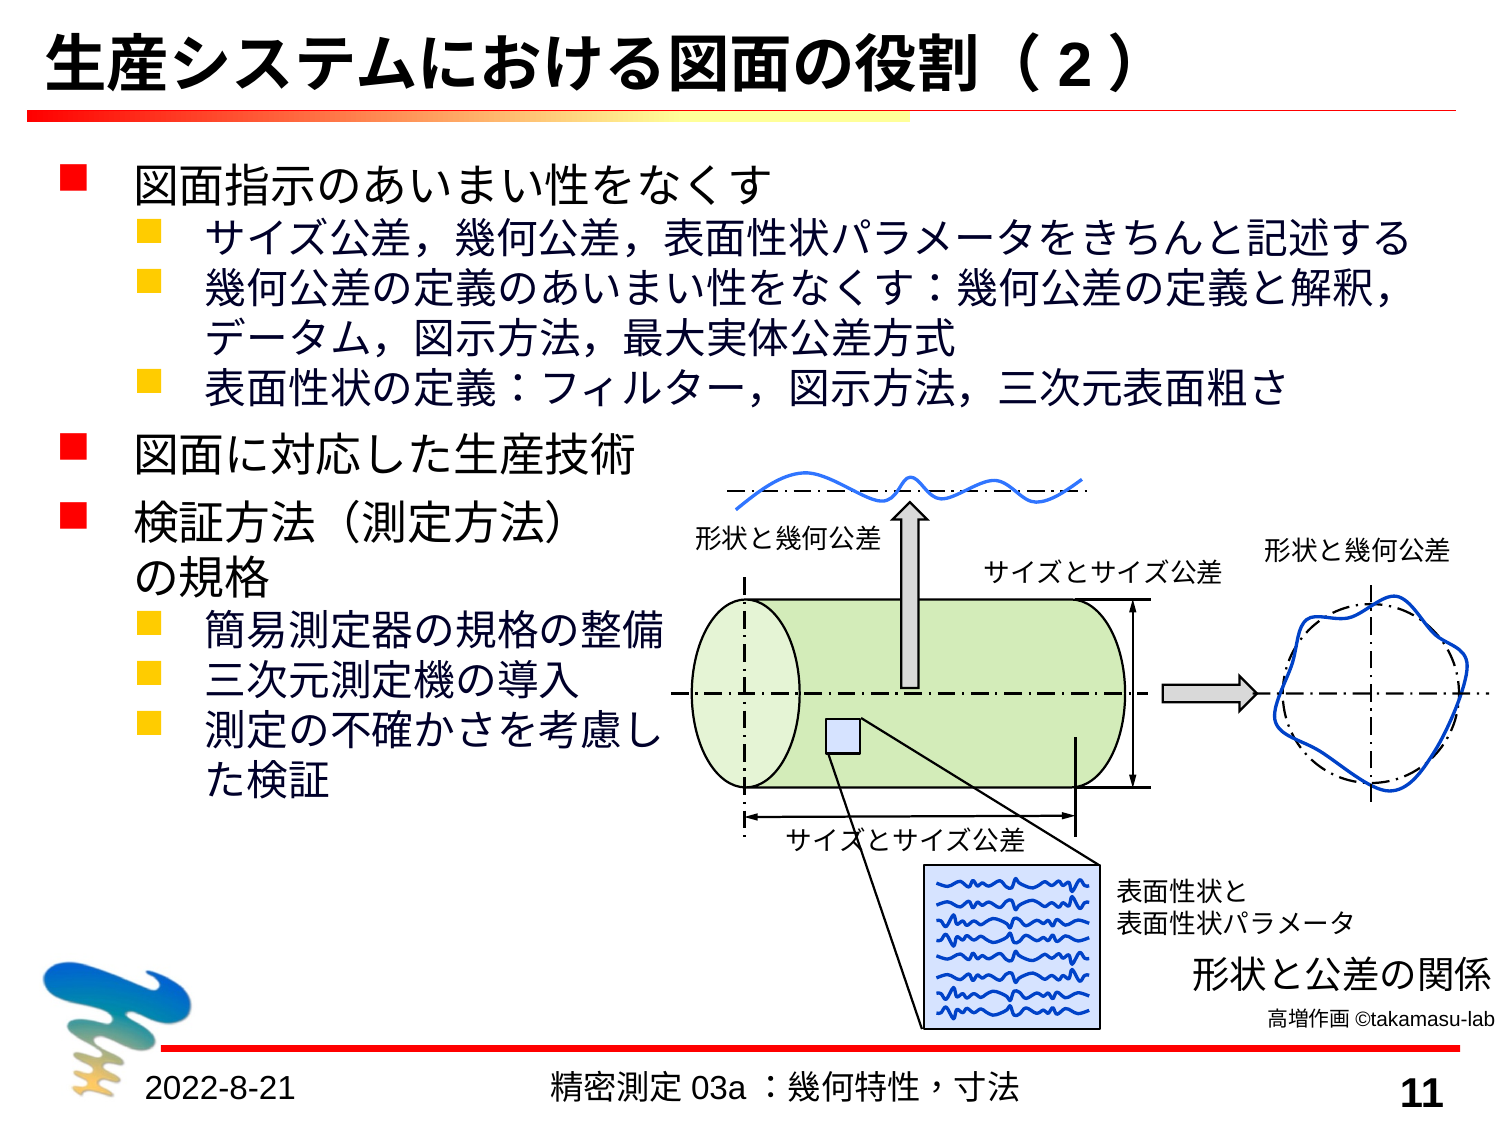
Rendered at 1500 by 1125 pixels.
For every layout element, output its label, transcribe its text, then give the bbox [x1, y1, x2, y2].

title 生産システムにおける図面の役割（2） [29, 30, 1460, 107]
list 図面指示のあいまい性をなくす サイズ公差，幾何公差，表面性状パラメータをきちんと記述する 幾何公差の定義のあいまい性をなくす：幾何公差の定義と解釈，データム，図示方法，最大実体公差方式 表面性状の定義：フィルター，図示方法，三次元表面粗さ 図面に対応した生産技術 検証方法（測定方法） の規格 簡易測定器の規格の整備 三次元測定機の導入 測定の不確かさを考慮し た検証 [40, 148, 1460, 1036]
picture [670, 470, 1491, 1031]
footer 精密測定03a：幾何特性，寸法 [395, 1058, 1176, 1103]
picture [17, 942, 207, 1119]
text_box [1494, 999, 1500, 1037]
slide_number 11 [1210, 1058, 1460, 1103]
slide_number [129, 1058, 395, 1103]
